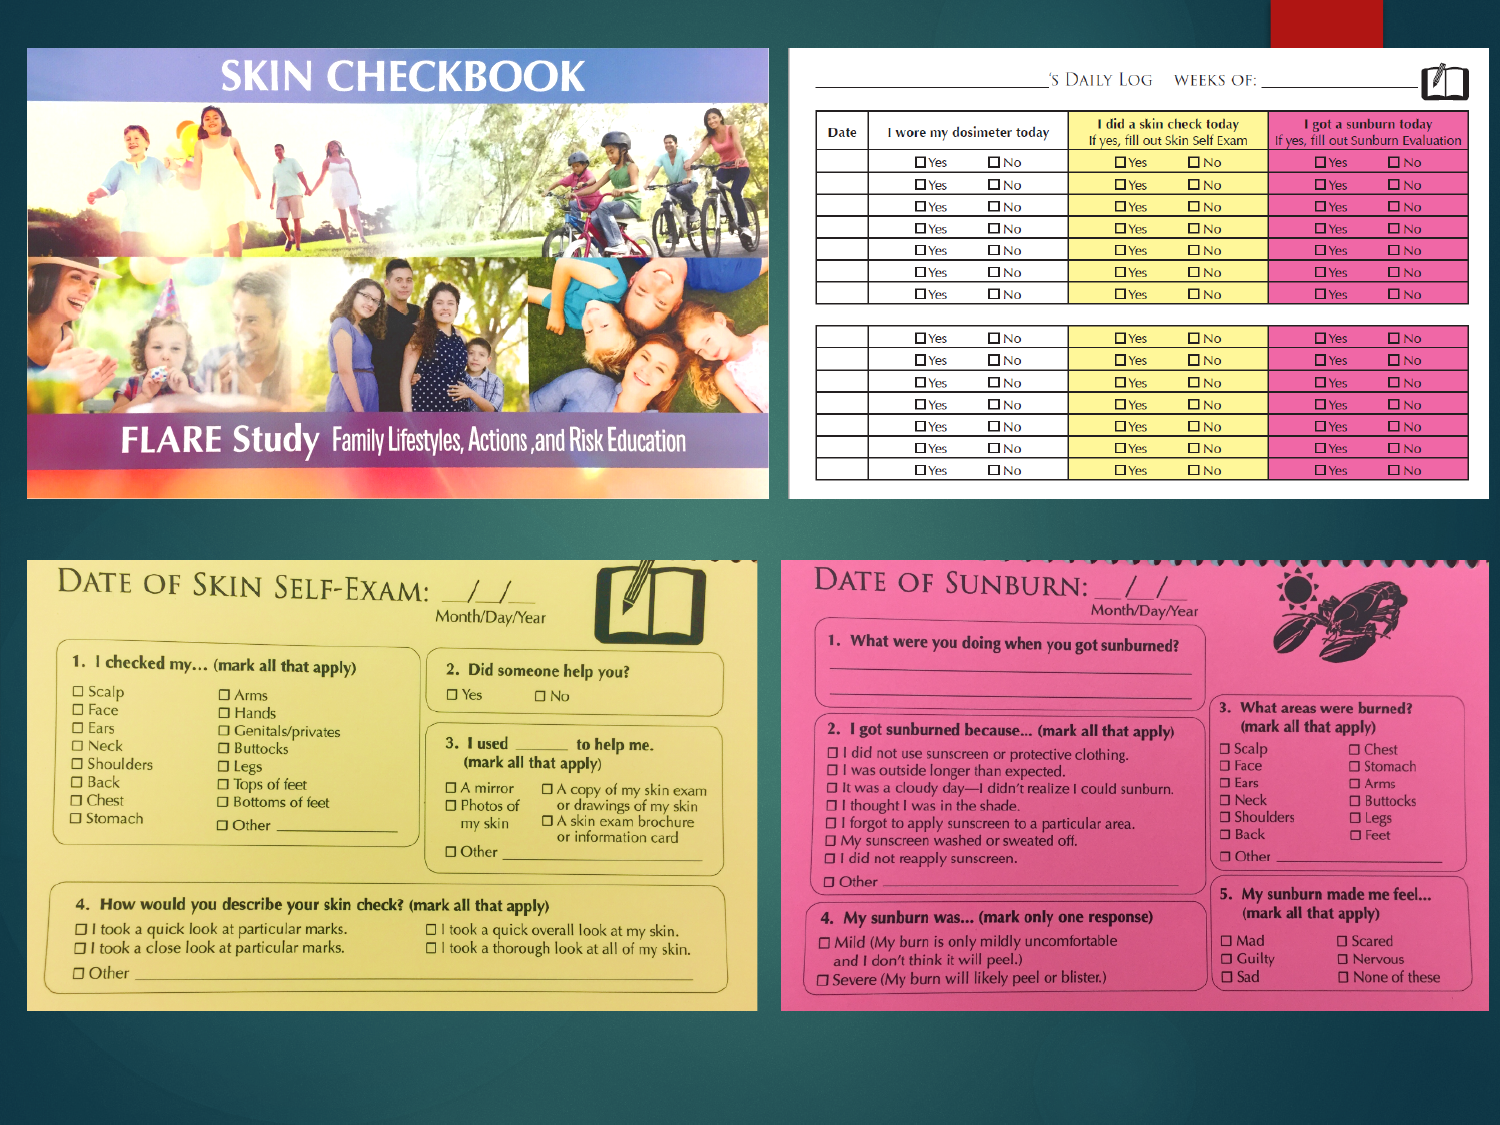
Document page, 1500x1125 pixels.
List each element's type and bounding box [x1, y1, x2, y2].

picture [26, 560, 758, 1011]
picture [788, 48, 1489, 499]
picture [781, 560, 1489, 1011]
picture [26, 48, 769, 499]
